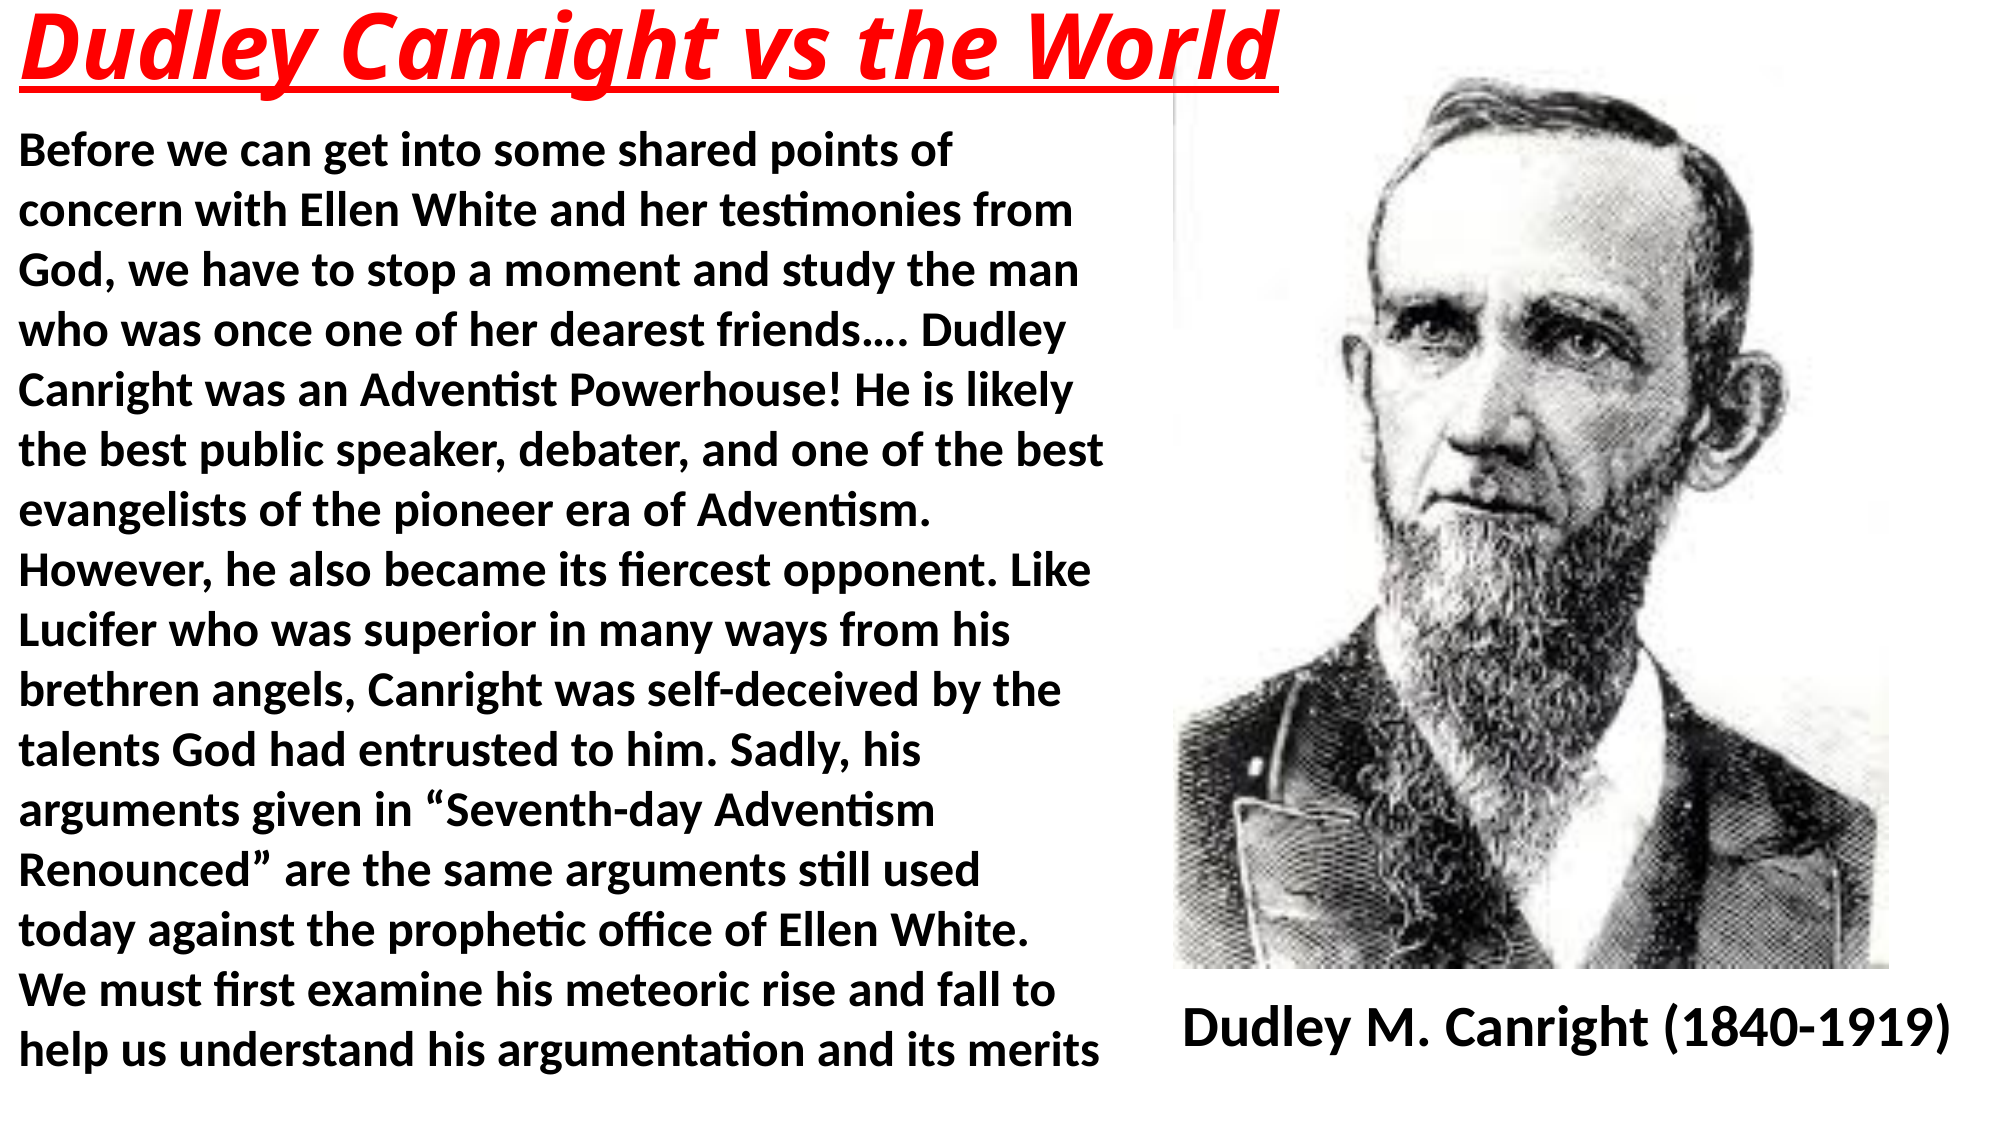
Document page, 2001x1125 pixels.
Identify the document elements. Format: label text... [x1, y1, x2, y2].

text_box Before we can get into some shared points of concern with Ellen White and her testimonies from God, we have to stop a moment and study the man who was once one of her dearest friends…. Dudley Canright was an Adventist Powerhouse! He is likely the best public speaker, debater, and one of the best evangelists of the pioneer era of Adventism. However, he also became its fiercest opponent. Like Lucifer who was superior in many ways from his brethren angels, Canright was self-deceived by the talents God had entrusted to him. Sadly, his arguments given in “Seventh-day Adventism Renounced” are the same arguments still used today against the prophetic office of Ellen White. We must first examine his meteoric rise and fall to help us understand his argumentation and its merits [3, 108, 1125, 1084]
picture [1173, 39, 1889, 969]
title Dudley Canright vs the World [4, 0, 1730, 159]
text_box Dudley M. Canright (1840-1919) [1135, 981, 2000, 1066]
